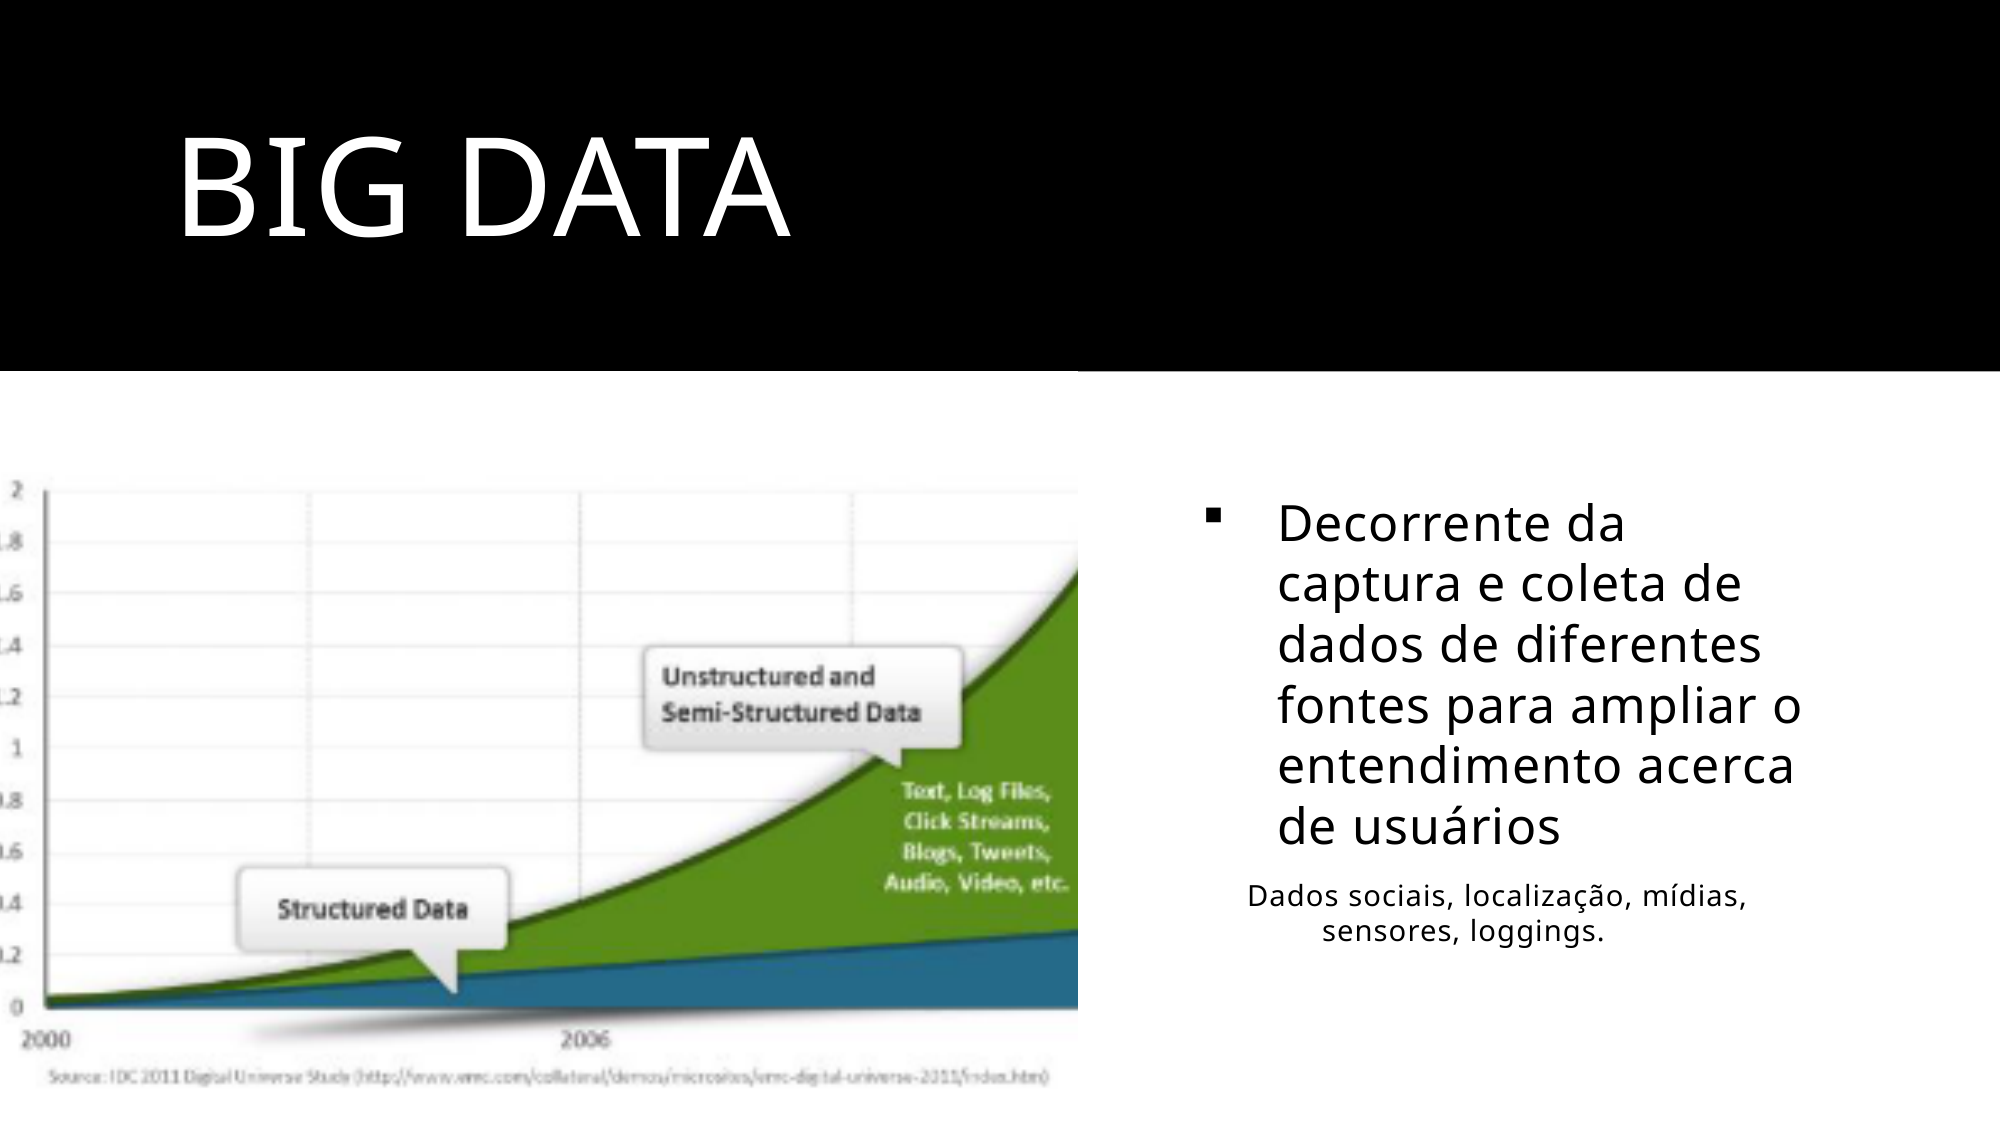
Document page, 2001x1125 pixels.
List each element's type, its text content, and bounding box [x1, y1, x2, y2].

list Decorrente da captura e coleta de dados de diferentes fontes para ampliar o entendimento acerca de usuários Dados sociais, localização, mídias, sensores, loggings. [1187, 424, 1842, 1014]
picture [0, 371, 1078, 1125]
title Big data [157, 52, 1842, 332]
